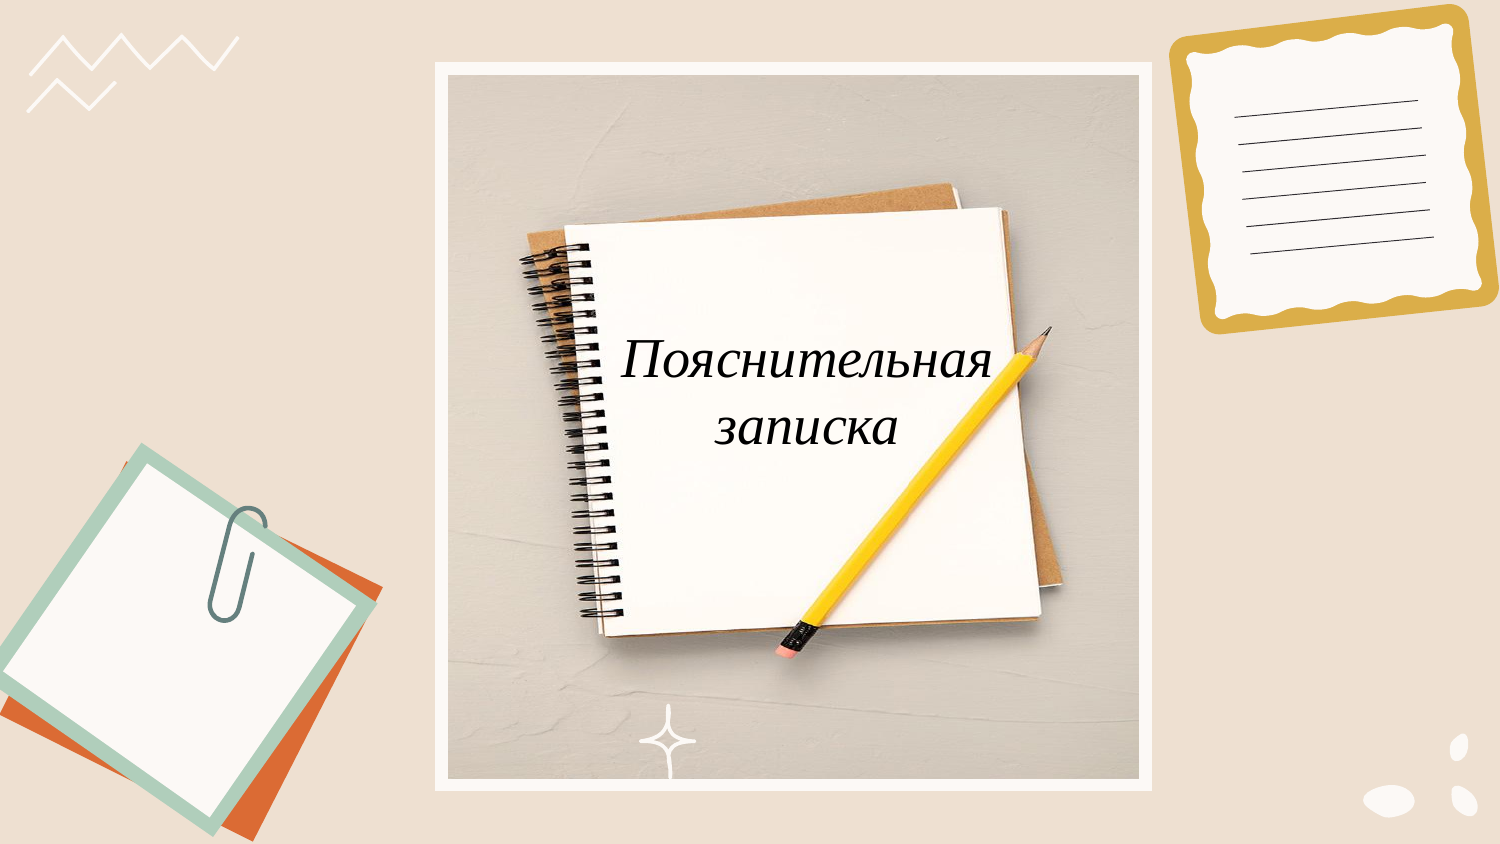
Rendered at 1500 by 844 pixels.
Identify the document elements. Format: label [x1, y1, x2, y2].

text_box [1167, 3, 1500, 335]
picture [447, 74, 1140, 779]
text_box [20, 480, 337, 801]
